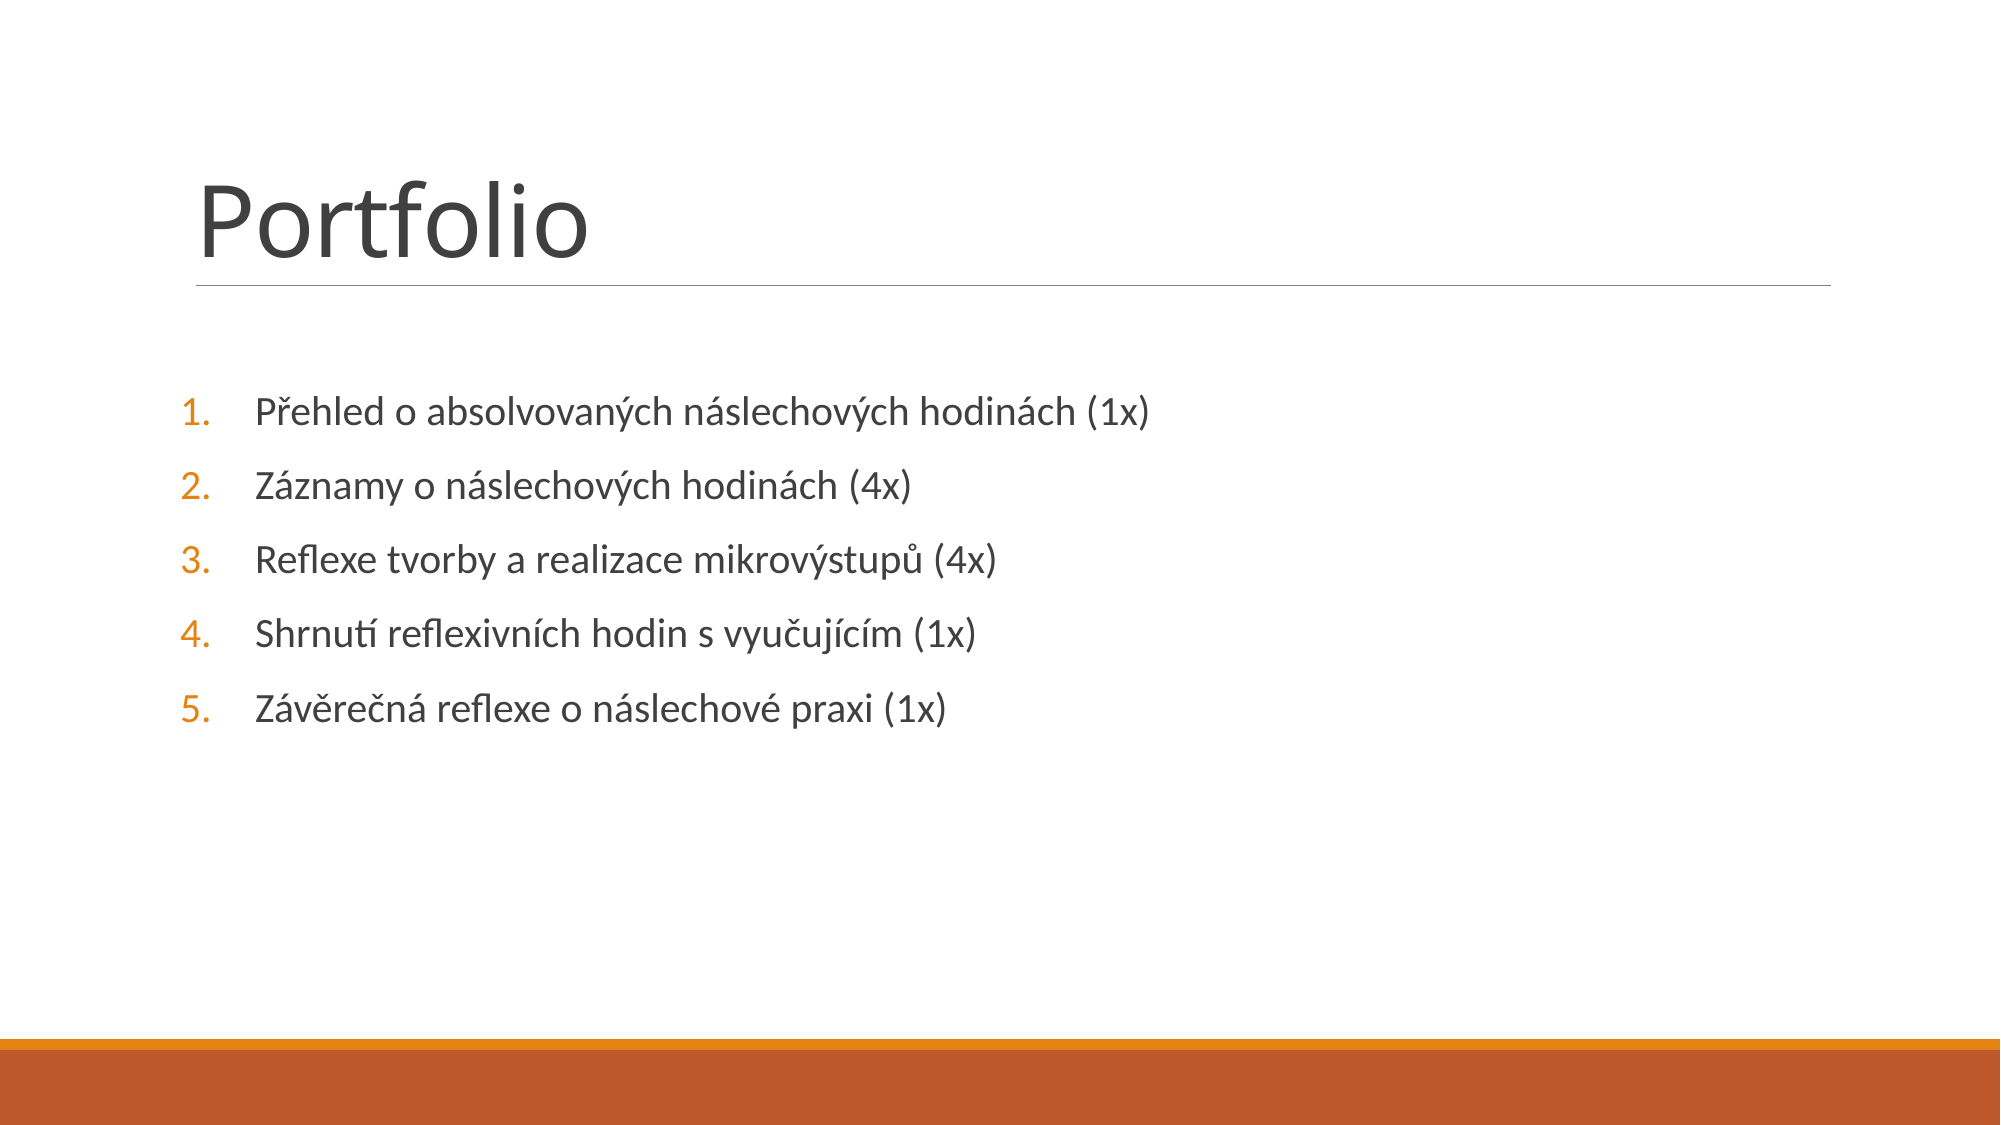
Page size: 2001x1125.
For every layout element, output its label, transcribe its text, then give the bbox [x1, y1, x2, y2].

title Portfolio [180, 47, 1830, 285]
list Přehled o absolvovaných náslechových hodinách (1x) Záznamy o náslechových hodinách (4x) Reflexe tvorby a realizace mikrovýstupů (4x) Shrnutí reflexivních hodin s vyučujícím (1x) Závěrečná reflexe o náslechové praxi (1x) [180, 302, 1830, 963]
